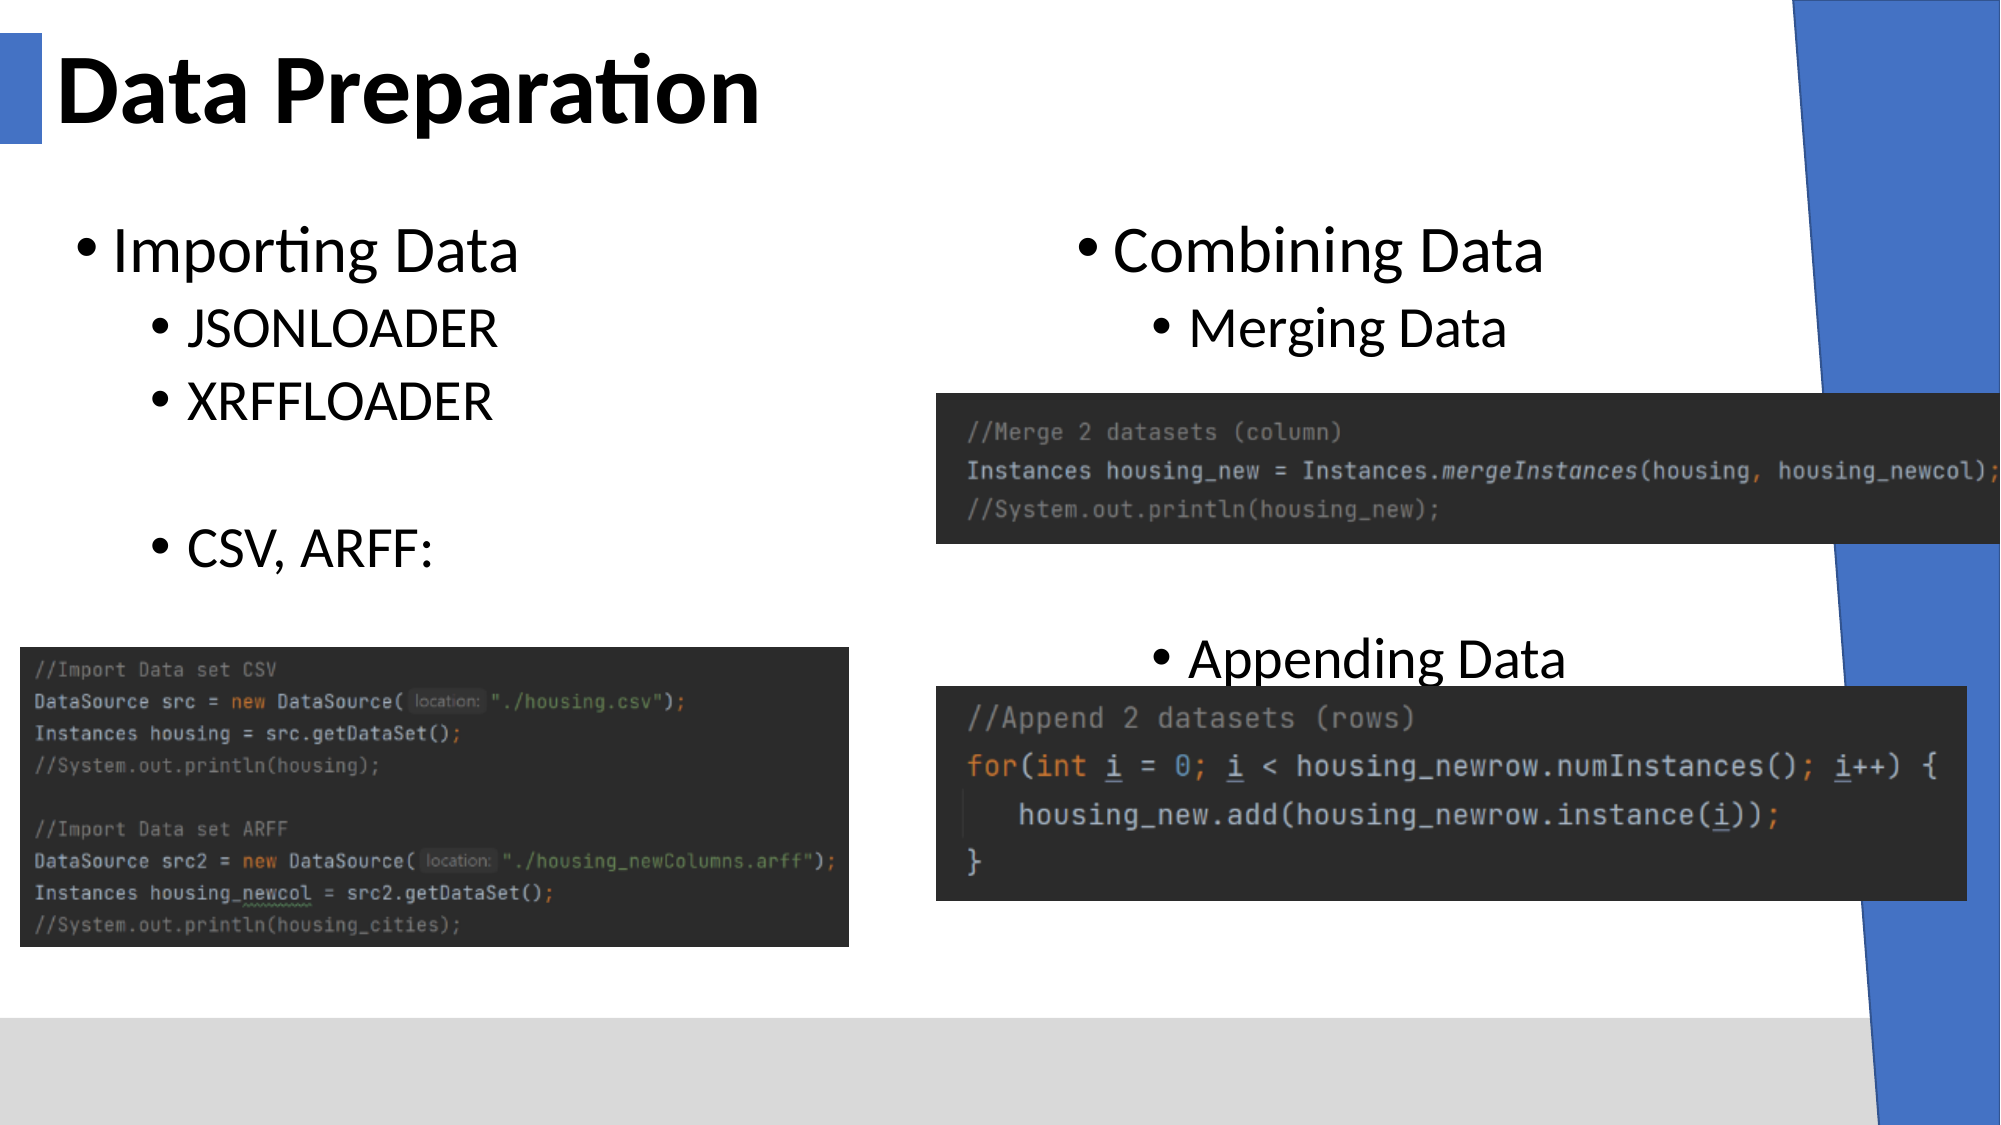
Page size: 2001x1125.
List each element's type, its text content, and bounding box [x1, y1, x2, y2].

picture [936, 686, 1967, 901]
text_box [0, 1017, 1877, 1125]
picture [20, 647, 849, 947]
picture [936, 393, 2000, 544]
text_box [0, 32, 43, 145]
list Importing Data JSONLOADER XRFFLOADER CSV, ARFF: Combining Data Merging Data Appending Data [60, 207, 1862, 921]
text_box [1833, 544, 2000, 1125]
text_box [1792, 0, 2000, 393]
title Data Preparation [41, 0, 1767, 182]
